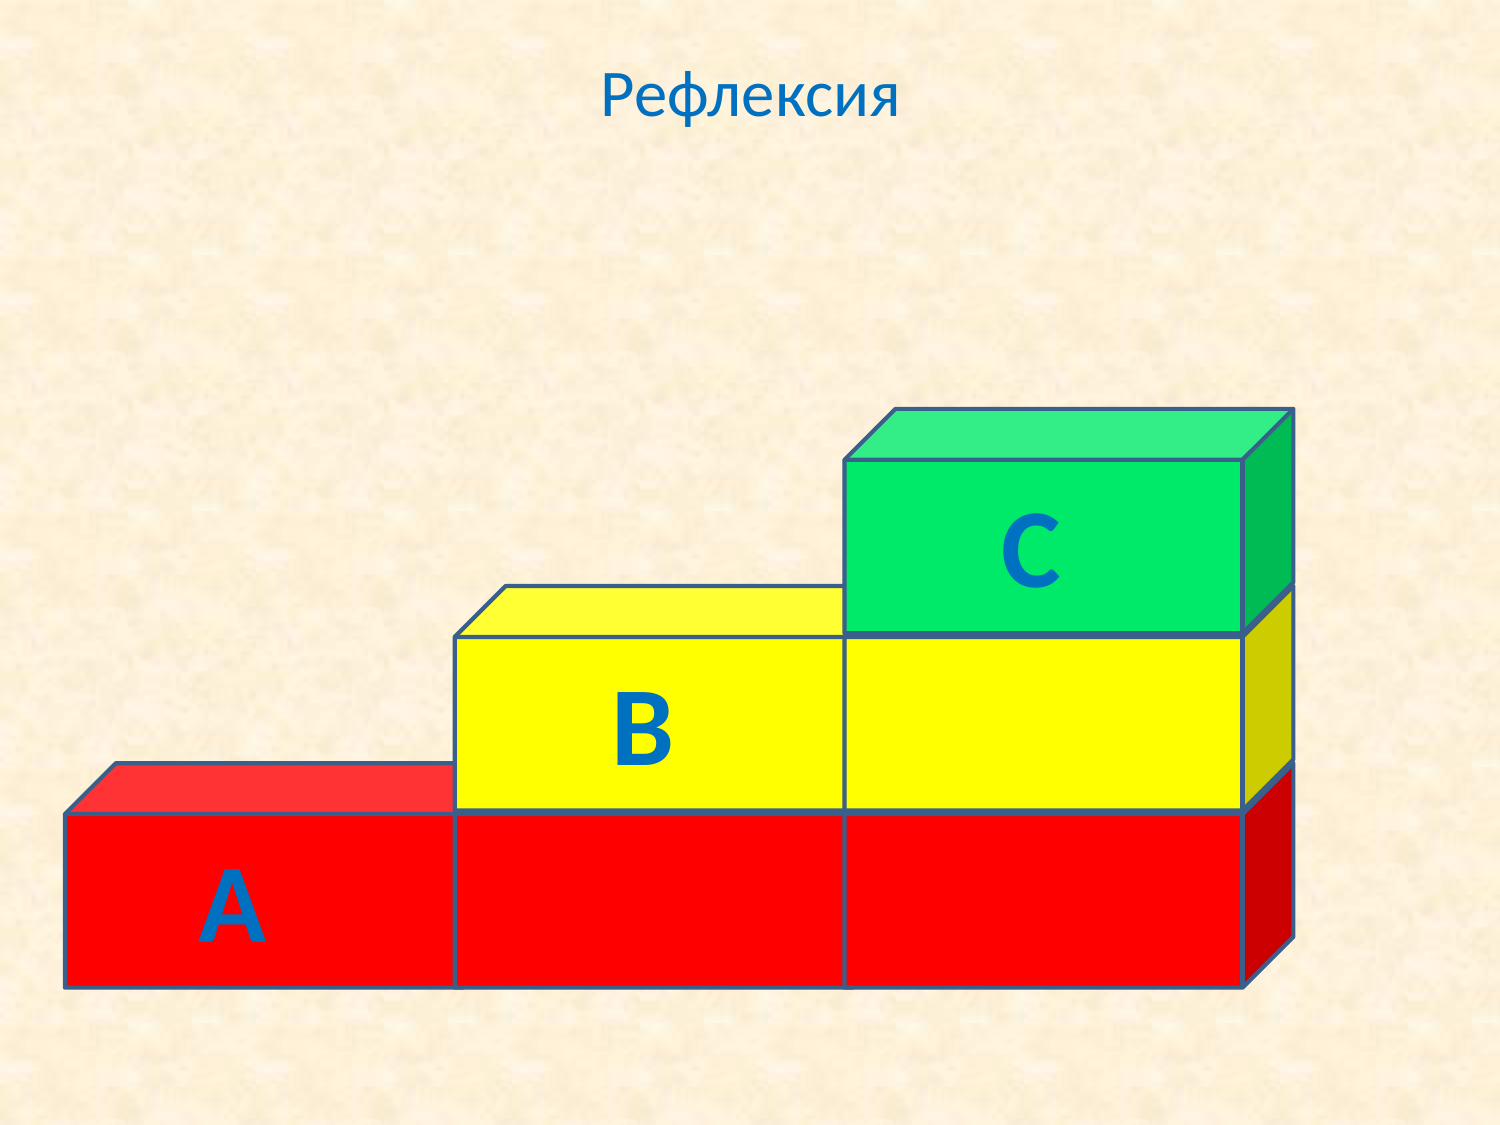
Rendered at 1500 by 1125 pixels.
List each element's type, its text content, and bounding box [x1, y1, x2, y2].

text_box [842, 584, 1296, 813]
text_box [842, 406, 1296, 636]
text_box В [596, 645, 691, 796]
text_box [452, 583, 843, 813]
picture [0, 0, 1500, 1125]
text_box [62, 761, 453, 990]
text_box С [986, 467, 1077, 618]
text_box [842, 762, 1296, 990]
text_box А [183, 822, 282, 973]
text_box [452, 813, 842, 990]
text_box Рефлексия [585, 42, 917, 138]
